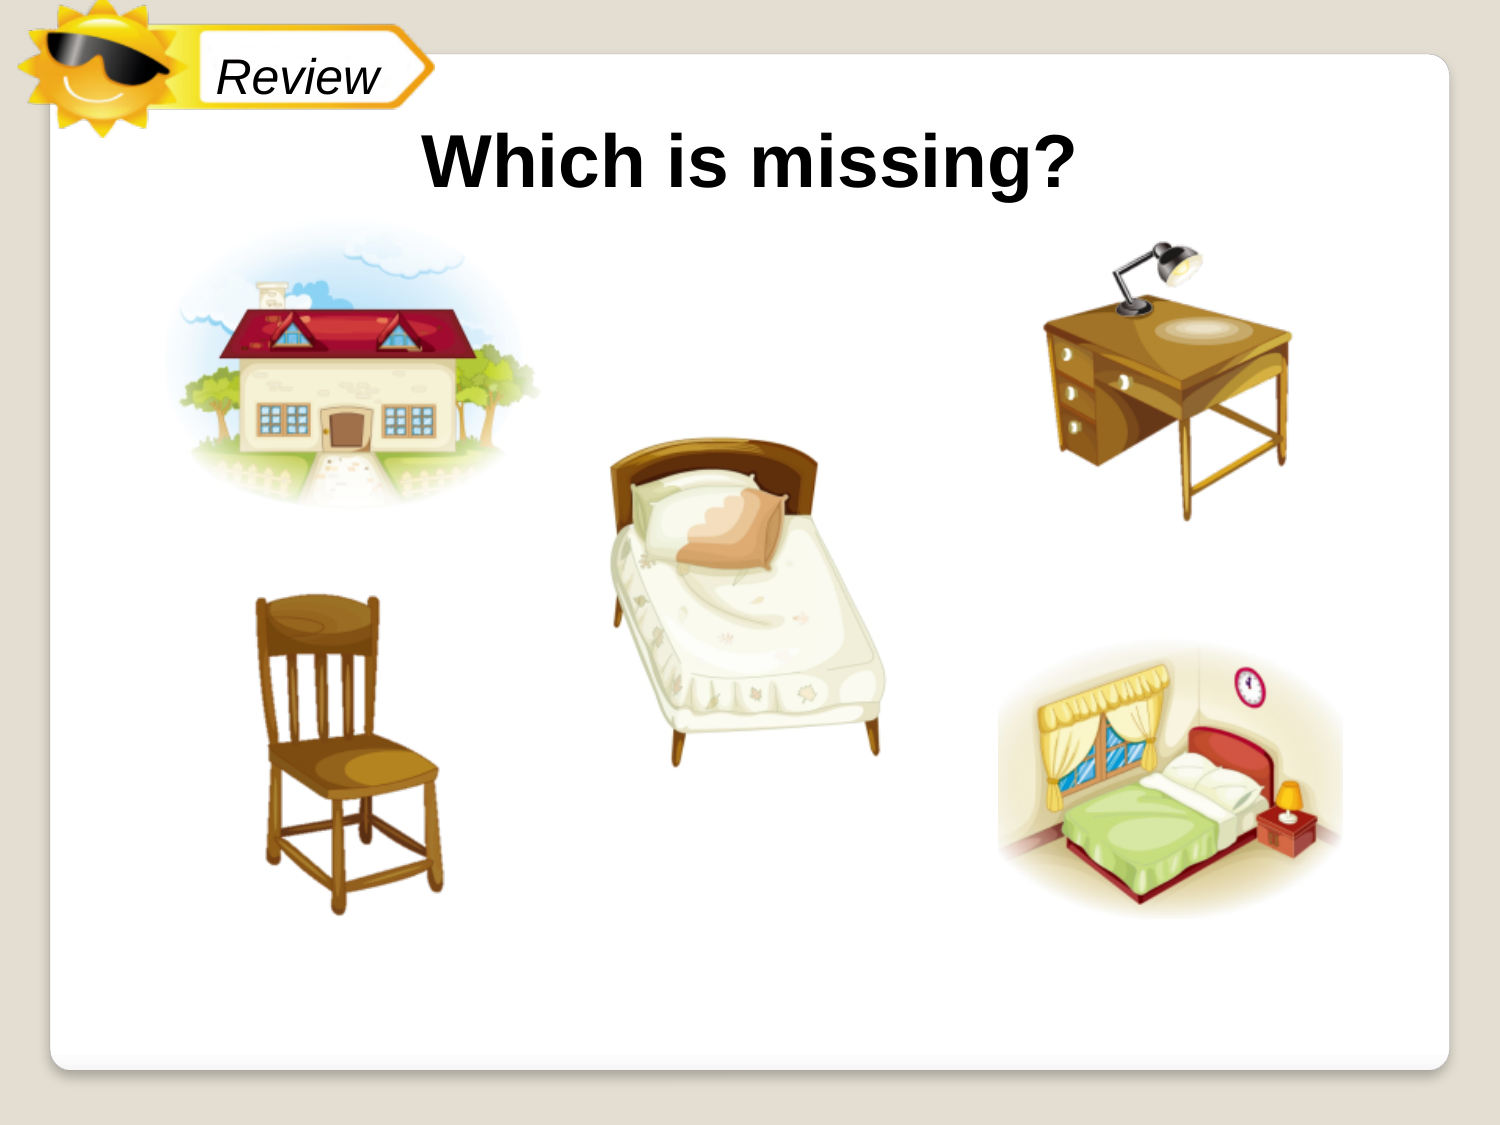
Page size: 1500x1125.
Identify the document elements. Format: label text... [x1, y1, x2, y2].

text_box Which is missing? [406, 104, 1095, 210]
picture [996, 234, 1330, 526]
picture [165, 206, 548, 519]
picture [165, 573, 498, 925]
picture [998, 625, 1344, 919]
picture [592, 420, 893, 780]
picture [17, 0, 435, 138]
